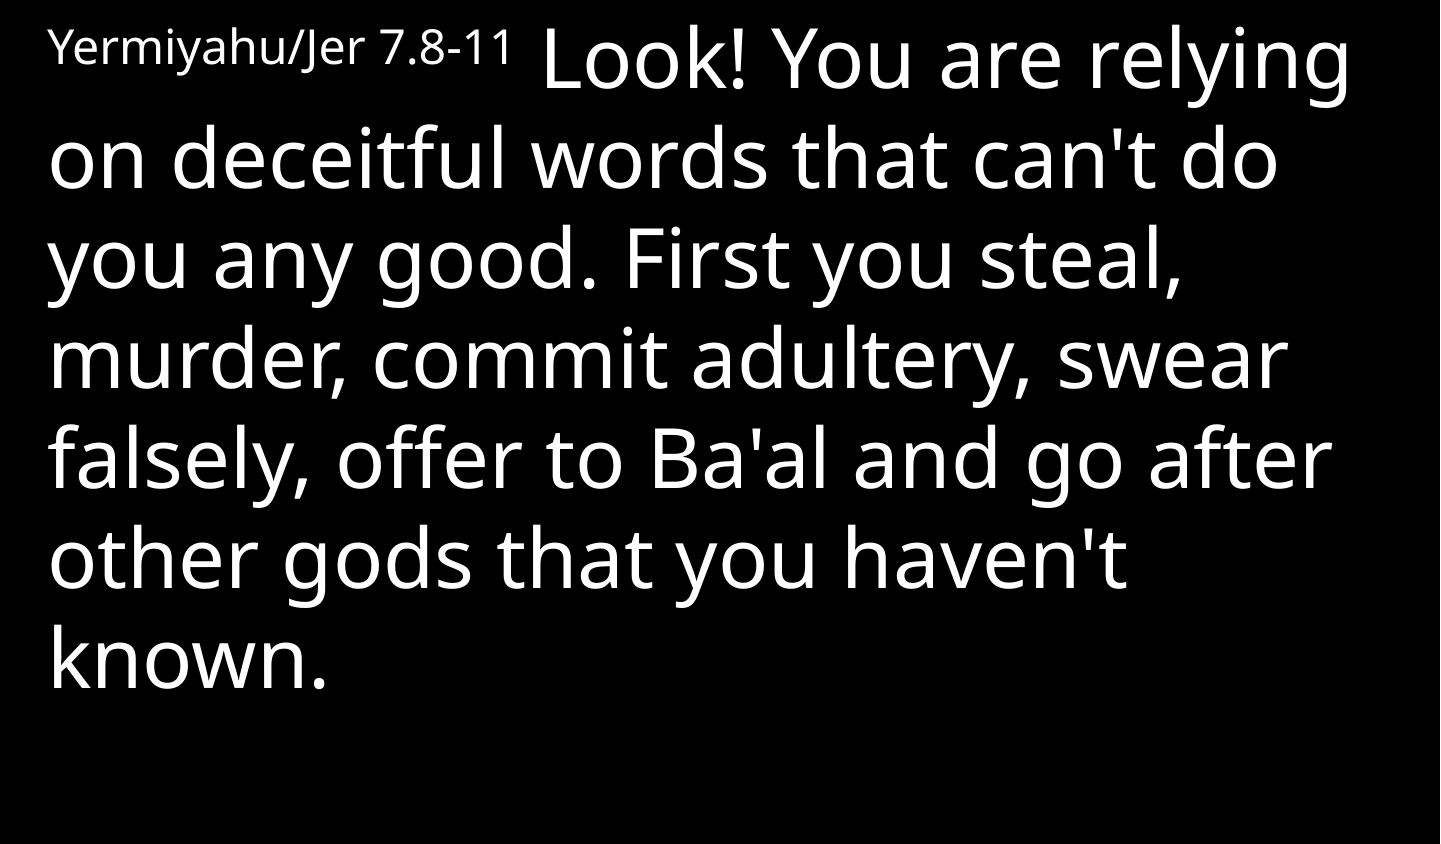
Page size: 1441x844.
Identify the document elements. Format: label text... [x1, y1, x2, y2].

subtitle Yermiyahu/Jer 7.8-11 Look! You are relying on deceitful words that can't do you any good. First you steal, murder, commit adultery, swear falsely, offer to Ba'al and go after other gods that you haven't known. [36, 0, 1393, 844]
